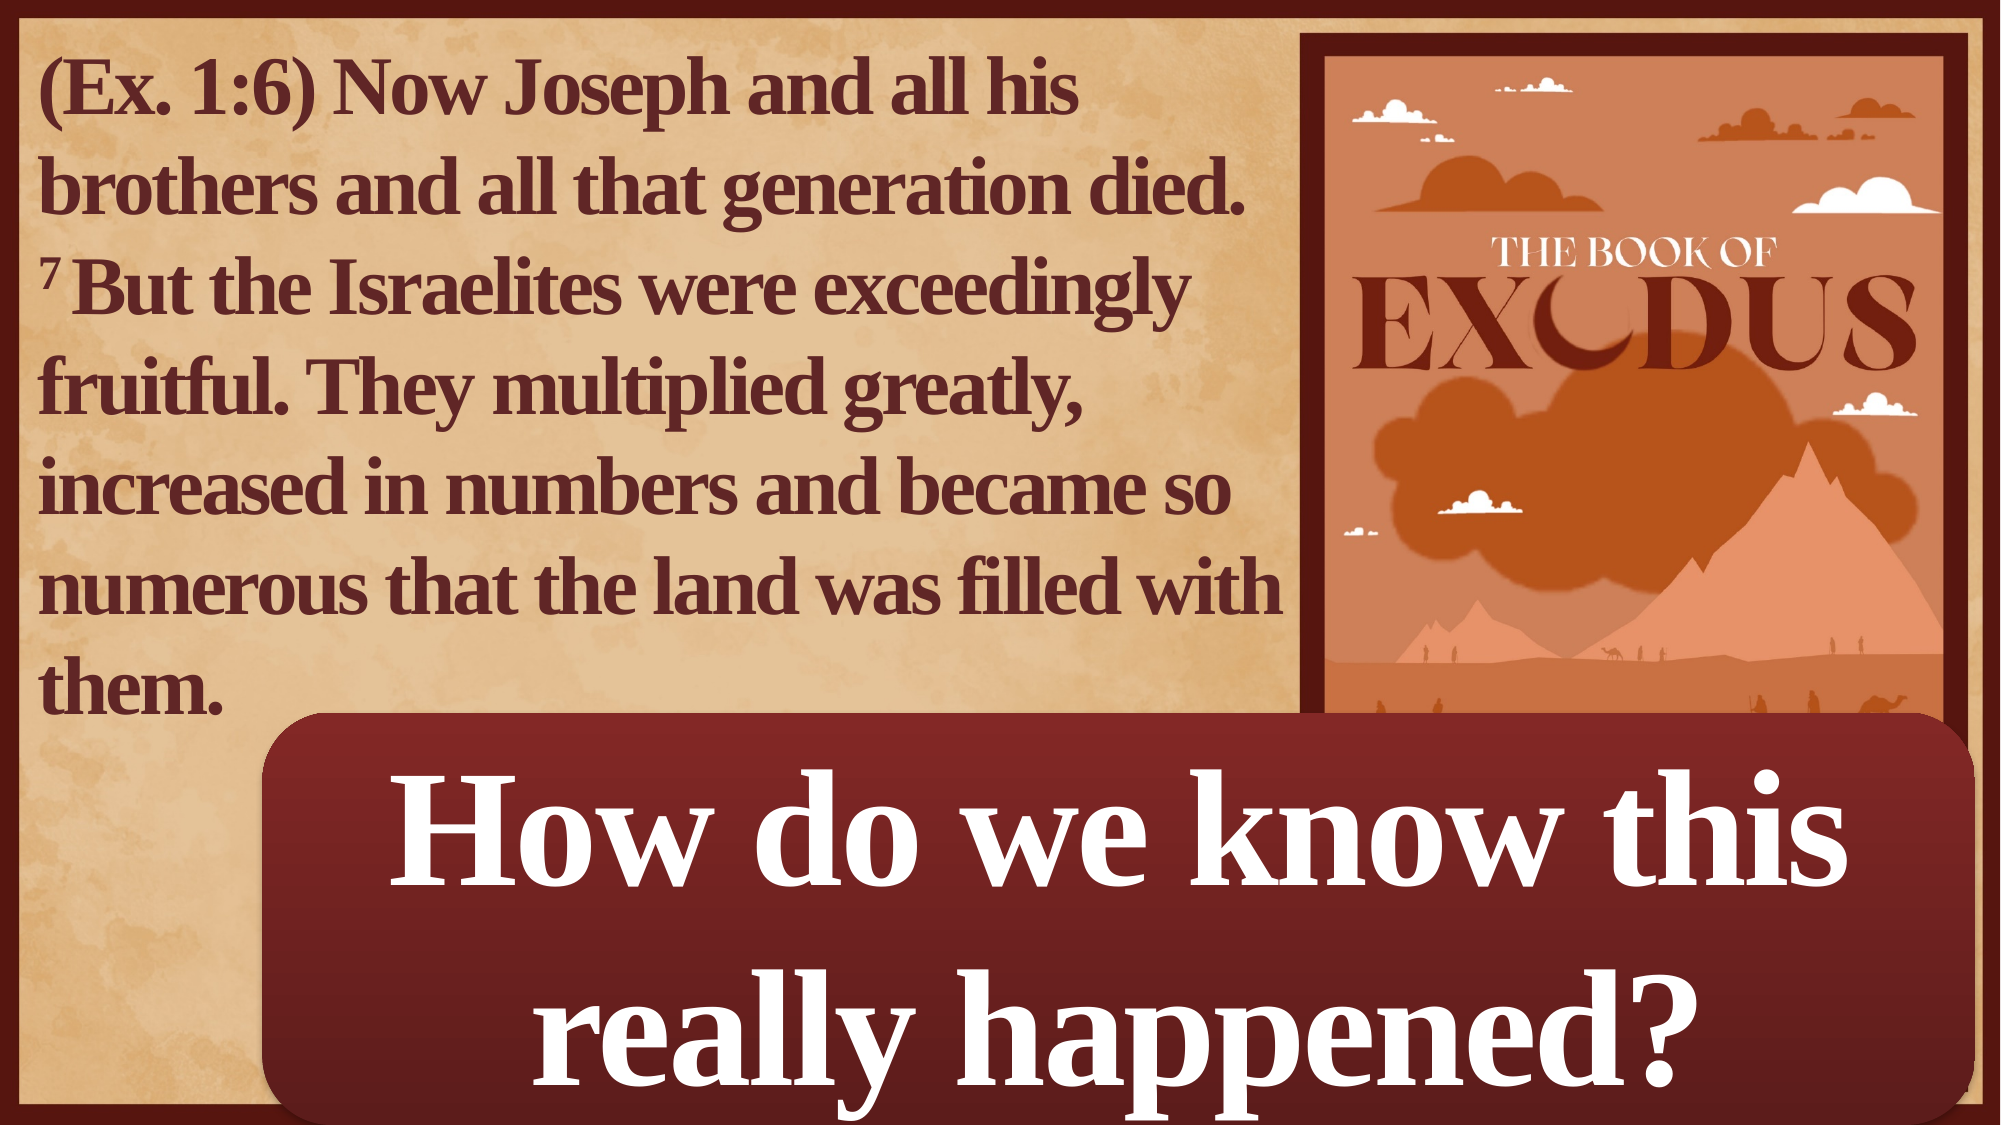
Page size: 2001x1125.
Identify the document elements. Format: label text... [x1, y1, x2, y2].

text_box (Ex. 1:6) Now Joseph and all his brothers and all that generation died. 7 But the Israelites were exceedingly fruitful. They multiplied greatly, increased in numbers and became so numerous that the land was filled with them. [23, 23, 1300, 739]
picture [0, 0, 2001, 1125]
text_box How do we know this really happened? [260, 710, 1978, 1125]
